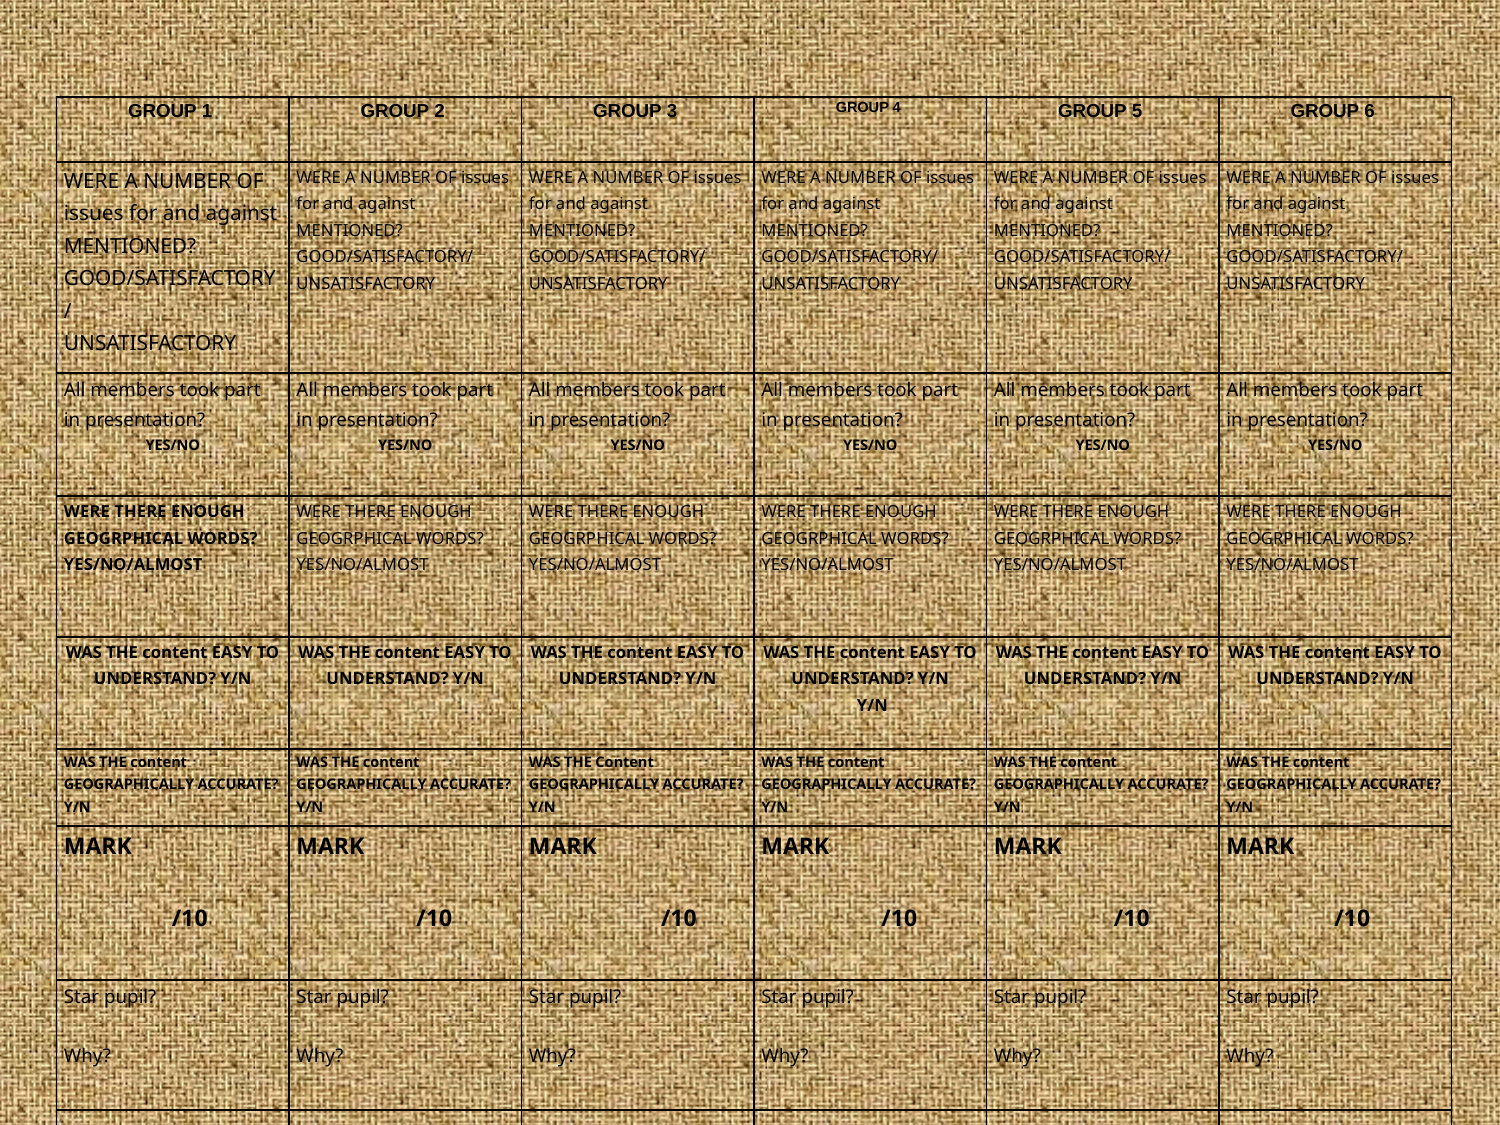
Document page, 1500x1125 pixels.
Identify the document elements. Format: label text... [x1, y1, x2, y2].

table_cell WERE THERE ENOUGH GEOGRPHICAL WORDS? YES/NO/ALMOST [1220, 497, 1451, 636]
picture [0, 0, 1500, 1125]
table_cell WAS THE content GEOGRAPHICALLY ACCURATE? Y/N [290, 750, 521, 825]
table_cell WAS THE content GEOGRAPHICALLY ACCURATE? Y/N [755, 750, 986, 825]
table_cell WERE A NUMBER OF issues for and against MENTIONED? GOOD/SATISFACTORY/ UNSATISFACTORY [57, 163, 288, 372]
table_cell WAS THE content EASY TO UNDERSTAND? Y/N [1220, 638, 1451, 748]
table_cell WERE THERE ENOUGH GEOGRPHICAL WORDS? YES/NO/ALMOST [290, 497, 521, 636]
table_cell [1220, 1111, 1451, 1125]
table_cell [755, 1111, 986, 1125]
table_cell [57, 1111, 288, 1125]
table_cell [987, 1111, 1218, 1125]
table_cell WERE THERE ENOUGH GEOGRPHICAL WORDS? YES/NO/ALMOST [755, 497, 986, 636]
table_cell WAS THE content EASY TO UNDERSTAND? Y/N [57, 638, 288, 748]
table_cell All members took part in presentation? YES/NO [522, 374, 753, 495]
table_cell WAS THE content GEOGRAPHICALLY ACCURATE? Y/N [1220, 750, 1451, 825]
table_cell Star pupil? Why? [1220, 981, 1451, 1109]
table_cell MARK /10 [57, 827, 288, 979]
table_cell WERE A NUMBER OF issues for and against MENTIONED? GOOD/SATISFACTORY/ UNSATISFACTORY [290, 163, 521, 372]
table_cell All members took part in presentation? YES/NO [987, 374, 1218, 495]
table_cell WERE A NUMBER OF issues for and against MENTIONED? GOOD/SATISFACTORY/ UNSATISFACTORY [522, 163, 753, 372]
table_cell WAS THE content EASY TO UNDERSTAND? Y/N [987, 638, 1218, 748]
table_cell Star pupil? Why? [987, 981, 1218, 1109]
table_cell WERE A NUMBER OF issues for and against MENTIONED? GOOD/SATISFACTORY/ UNSATISFACTORY [755, 163, 986, 372]
table_cell WAS THE content EASY TO UNDERSTAND? Y/N [290, 638, 521, 748]
table_header GROUP 2 [290, 98, 521, 161]
table_header GROUP 6 [1220, 98, 1451, 161]
table_header GROUP 1 [57, 98, 288, 161]
table_header GROUP 5 [987, 98, 1218, 161]
table_cell MARK /10 [290, 827, 521, 979]
table_cell MARK /10 [1220, 827, 1451, 979]
table_cell WAS THE Content GEOGRAPHICALLY ACCURATE? Y/N [522, 750, 753, 825]
table_cell WERE THERE ENOUGH GEOGRPHICAL WORDS? YES/NO/ALMOST [987, 497, 1218, 636]
table_cell WAS THE content EASY TO UNDERSTAND? Y/N Y/N [755, 638, 986, 748]
table_cell Star pupil? Why? [755, 981, 986, 1109]
table_cell WERE A NUMBER OF issues for and against MENTIONED? GOOD/SATISFACTORY/ UNSATISFACTORY [987, 163, 1218, 372]
table_cell All members took part in presentation? YES/NO [57, 374, 288, 495]
table_cell Star pupil? Why? [522, 981, 753, 1109]
table_cell MARK /10 [755, 827, 986, 979]
table_header GROUP 4 [755, 98, 986, 161]
table_header GROUP 3 [522, 98, 753, 161]
table_cell All members took part in presentation? YES/NO [755, 374, 986, 495]
table_cell All members took part in presentation? YES/NO [1220, 374, 1451, 495]
table_cell WERE THERE ENOUGH GEOGRPHICAL WORDS? YES/NO/ALMOST [57, 497, 288, 636]
table_cell WAS THE content GEOGRAPHICALLY ACCURATE? Y/N [57, 750, 288, 825]
table_cell Star pupil? Why? [290, 981, 521, 1109]
table_cell WERE THERE ENOUGH GEOGRPHICAL WORDS? YES/NO/ALMOST [522, 497, 753, 636]
table_cell MARK /10 [522, 827, 753, 979]
table_cell Star pupil? Why? [57, 981, 288, 1109]
table_cell WAS THE content GEOGRAPHICALLY ACCURATE? Y/N [987, 750, 1218, 825]
table_cell All members took part in presentation? YES/NO [290, 374, 521, 495]
table_cell [290, 1111, 521, 1125]
table_cell MARK /10 [987, 827, 1218, 979]
table_cell WAS THE content EASY TO UNDERSTAND? Y/N [522, 638, 753, 748]
table_cell [522, 1111, 753, 1125]
table_cell WERE A NUMBER OF issues for and against MENTIONED? GOOD/SATISFACTORY/ UNSATISFACTORY [1220, 163, 1451, 372]
